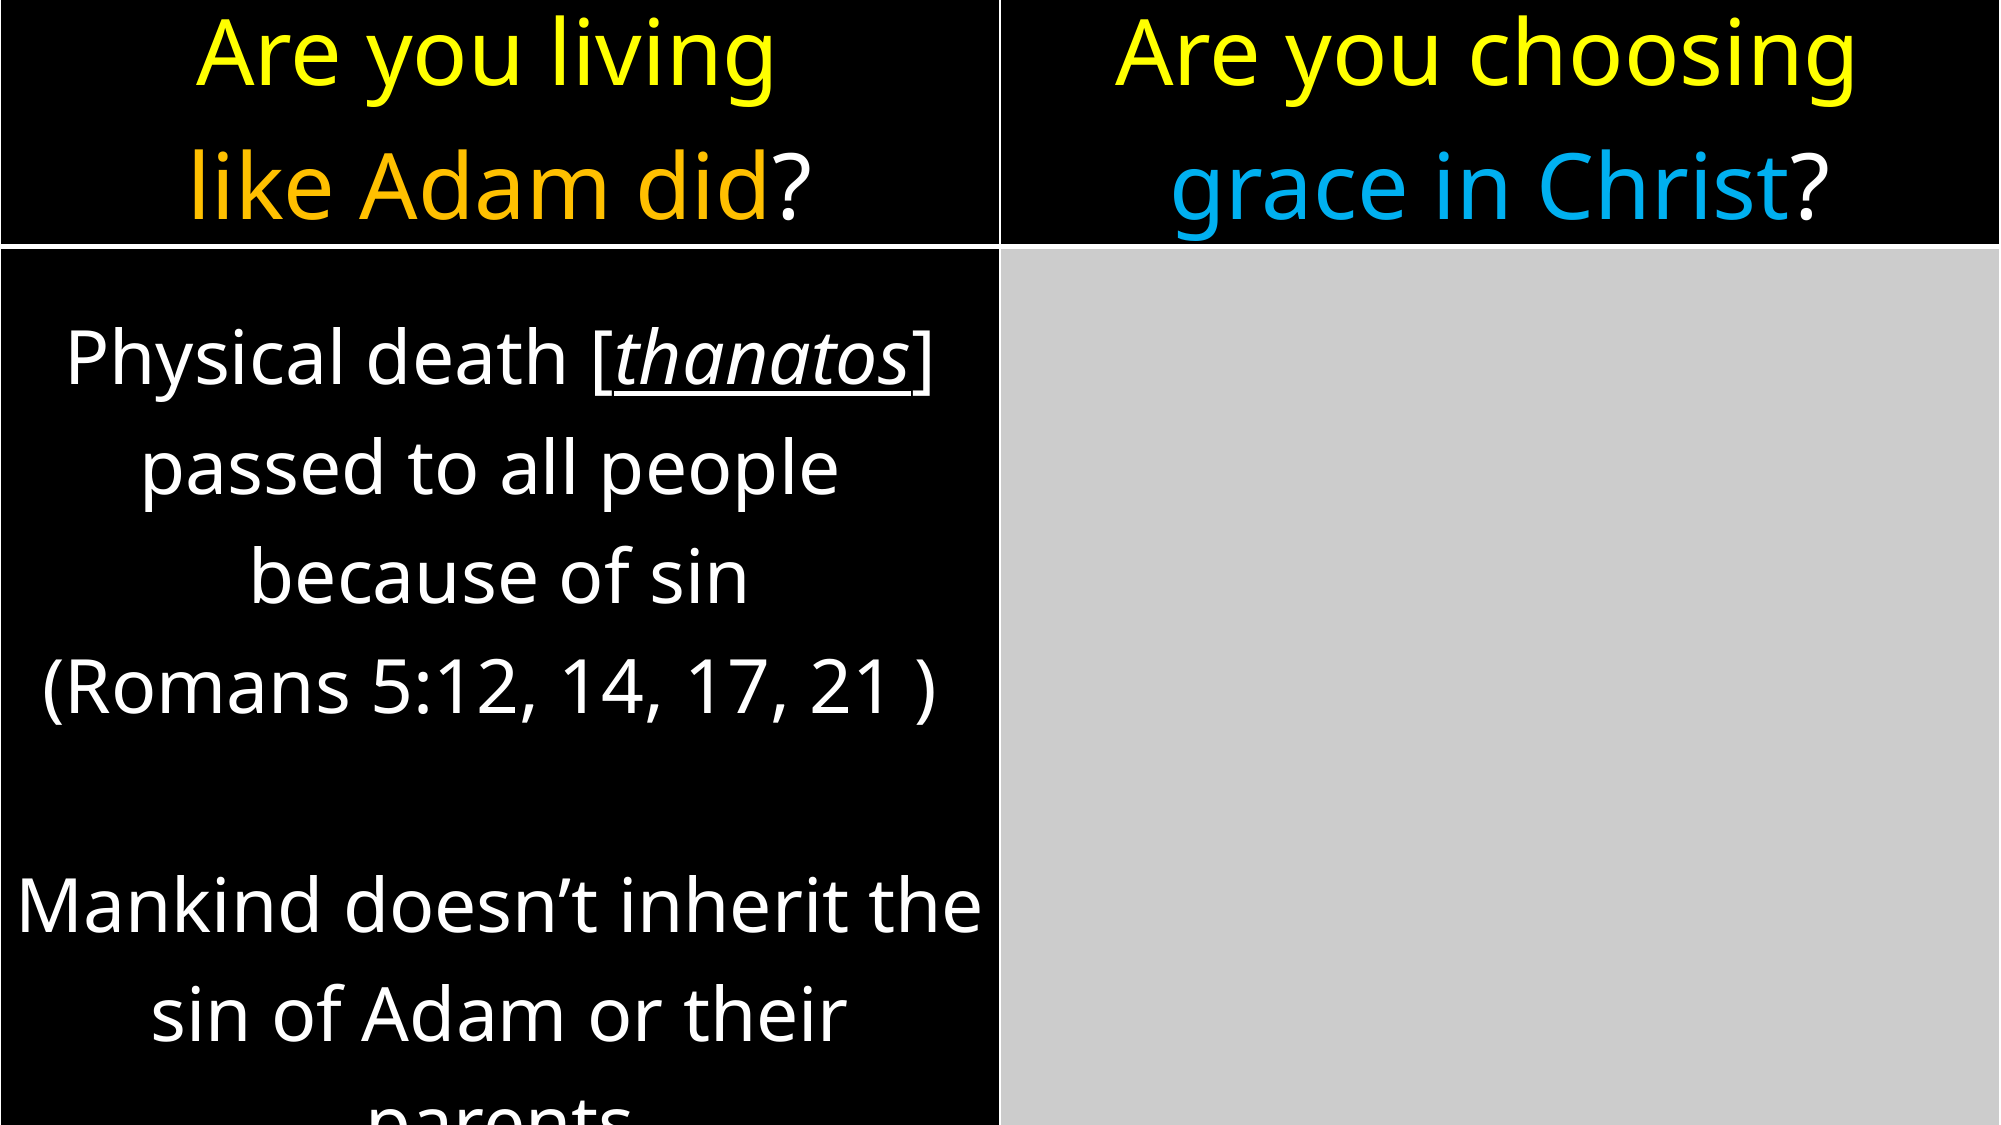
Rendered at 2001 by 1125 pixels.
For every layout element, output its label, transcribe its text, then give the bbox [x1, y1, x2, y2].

table_cell [1001, 249, 1999, 1125]
table_header Are you choosing grace in Christ? [1001, 0, 1999, 244]
table_cell Physical death [thanatos] passed to all people because of sin (Romans 5:12, 14, 17, 21 ) Mankind doesn’t inherit the sin of Adam or their parents (Ezek. 18:20; Matt. 18:3-4) [1, 249, 999, 1125]
table_header Are you living like Adam did? [1, 0, 999, 244]
